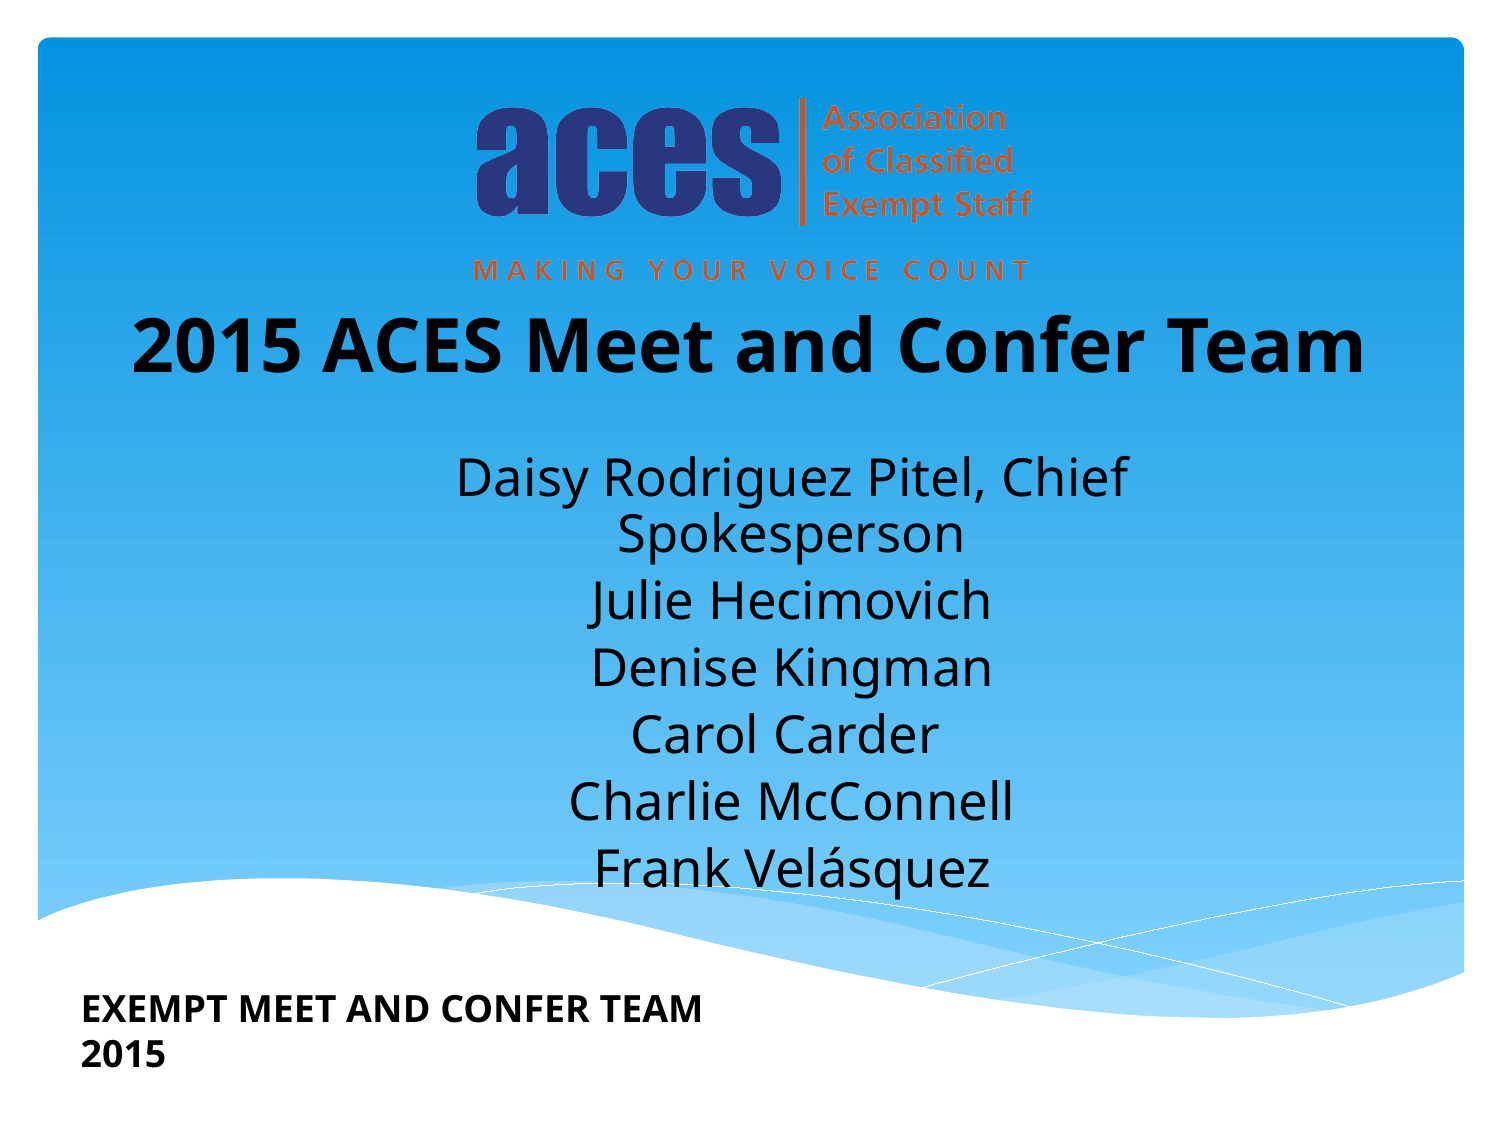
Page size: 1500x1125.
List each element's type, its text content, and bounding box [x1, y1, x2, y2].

picture [989, 112, 1004, 129]
picture [823, 155, 841, 173]
picture [967, 112, 984, 129]
title 2015 ACES Meet and Confer Team [0, 0, 1500, 396]
subtitle Daisy Rodriguez Pitel, Chief Spokesperson Julie Hecimovich Denise Kingman Carol Carder Charlie McConnell Frank Velásquez [280, 443, 1305, 910]
picture [823, 106, 845, 129]
picture [976, 155, 991, 173]
text_box EXEMPT MEET AND CONFER TEAM 2015 [65, 977, 753, 1082]
picture [879, 112, 896, 129]
picture [469, 98, 1036, 290]
picture [900, 112, 912, 129]
picture [842, 147, 853, 172]
picture [888, 147, 892, 172]
picture [995, 147, 1011, 172]
picture [943, 108, 954, 129]
picture [866, 149, 884, 172]
picture [896, 155, 911, 172]
picture [849, 112, 860, 129]
picture [916, 155, 927, 173]
picture [925, 112, 940, 129]
picture [931, 155, 943, 173]
picture [864, 112, 875, 129]
picture [948, 147, 965, 172]
